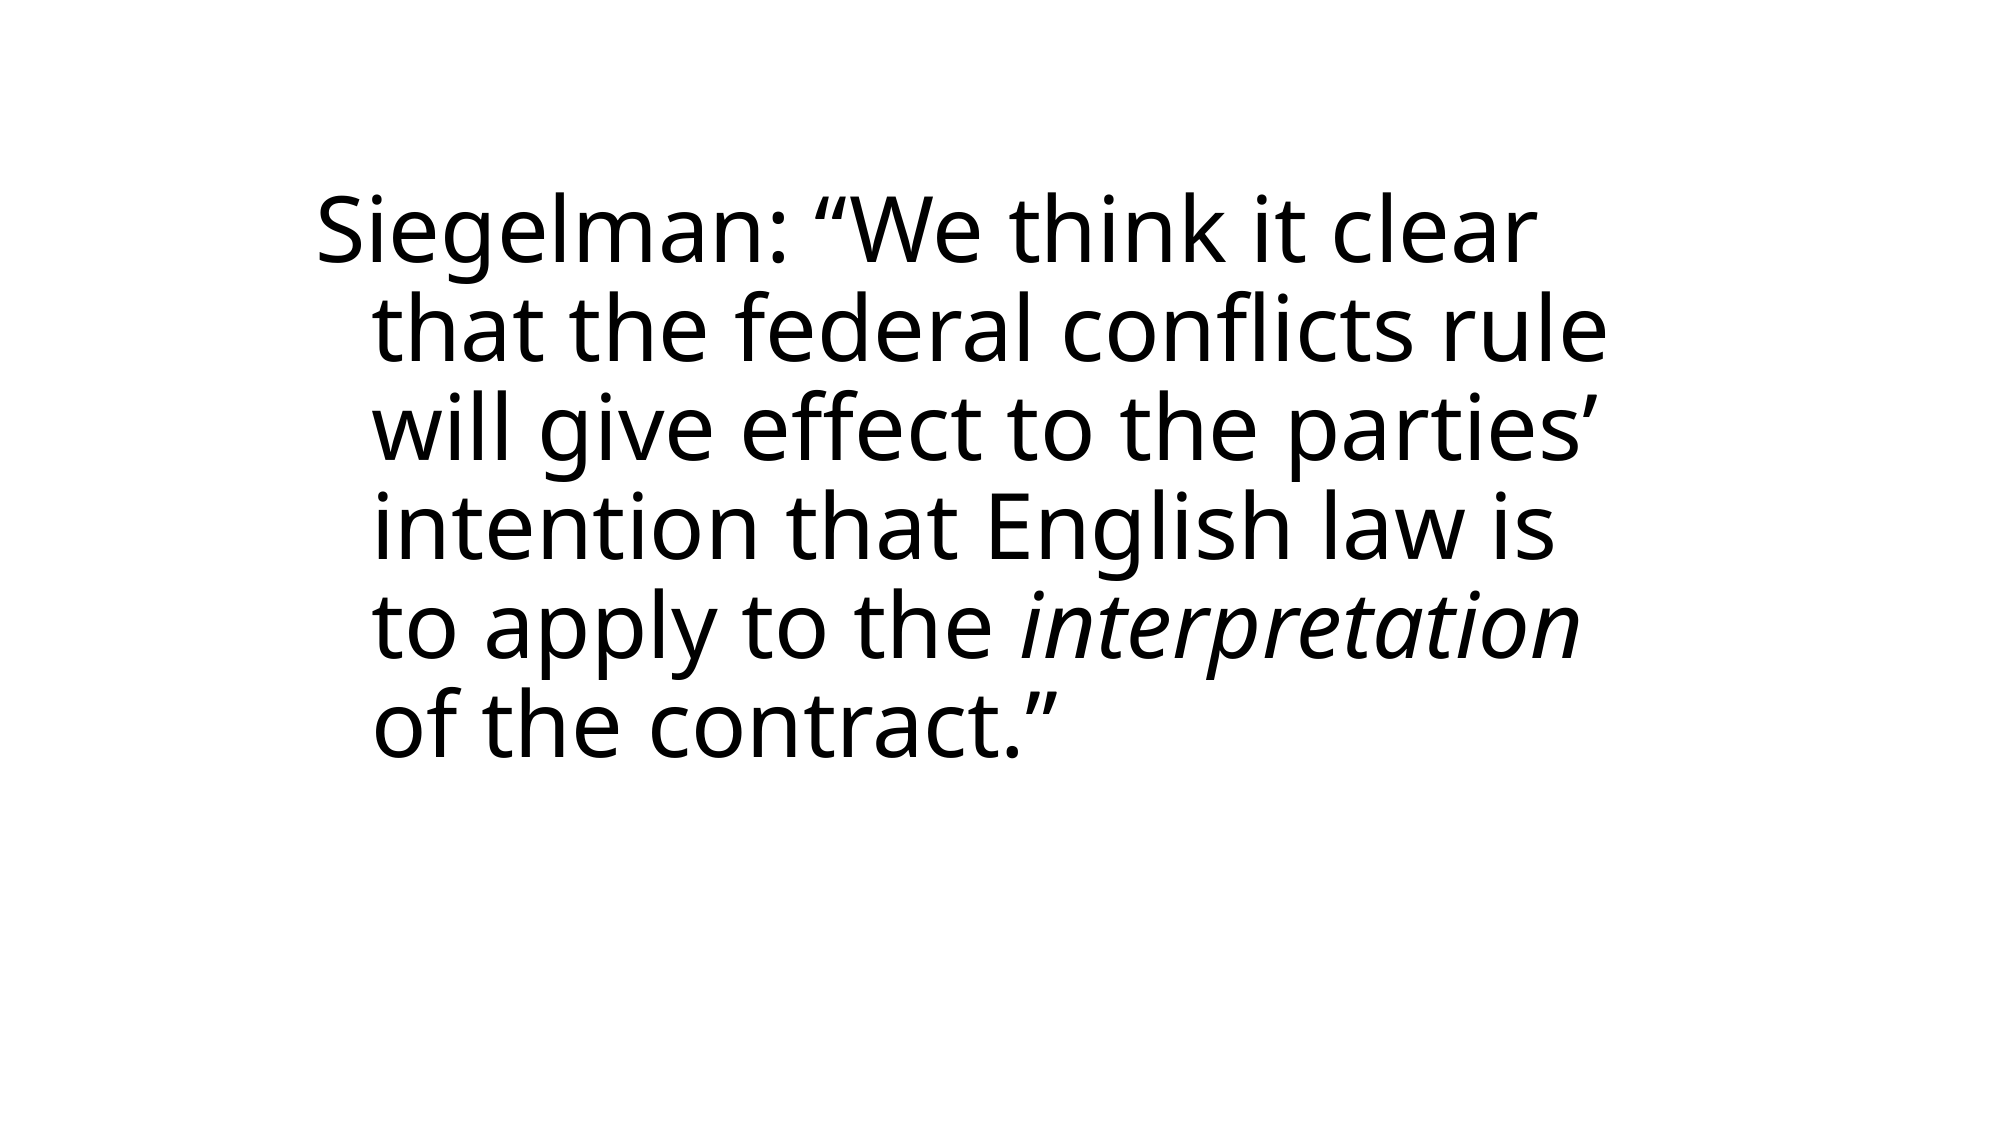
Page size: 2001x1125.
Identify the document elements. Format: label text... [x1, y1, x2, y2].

title Siegelman: “We think it clear that the federal conflicts rule will give effect to the parties’ intention that English law is to apply to the interpretation of the contract.” [300, 45, 1675, 1025]
